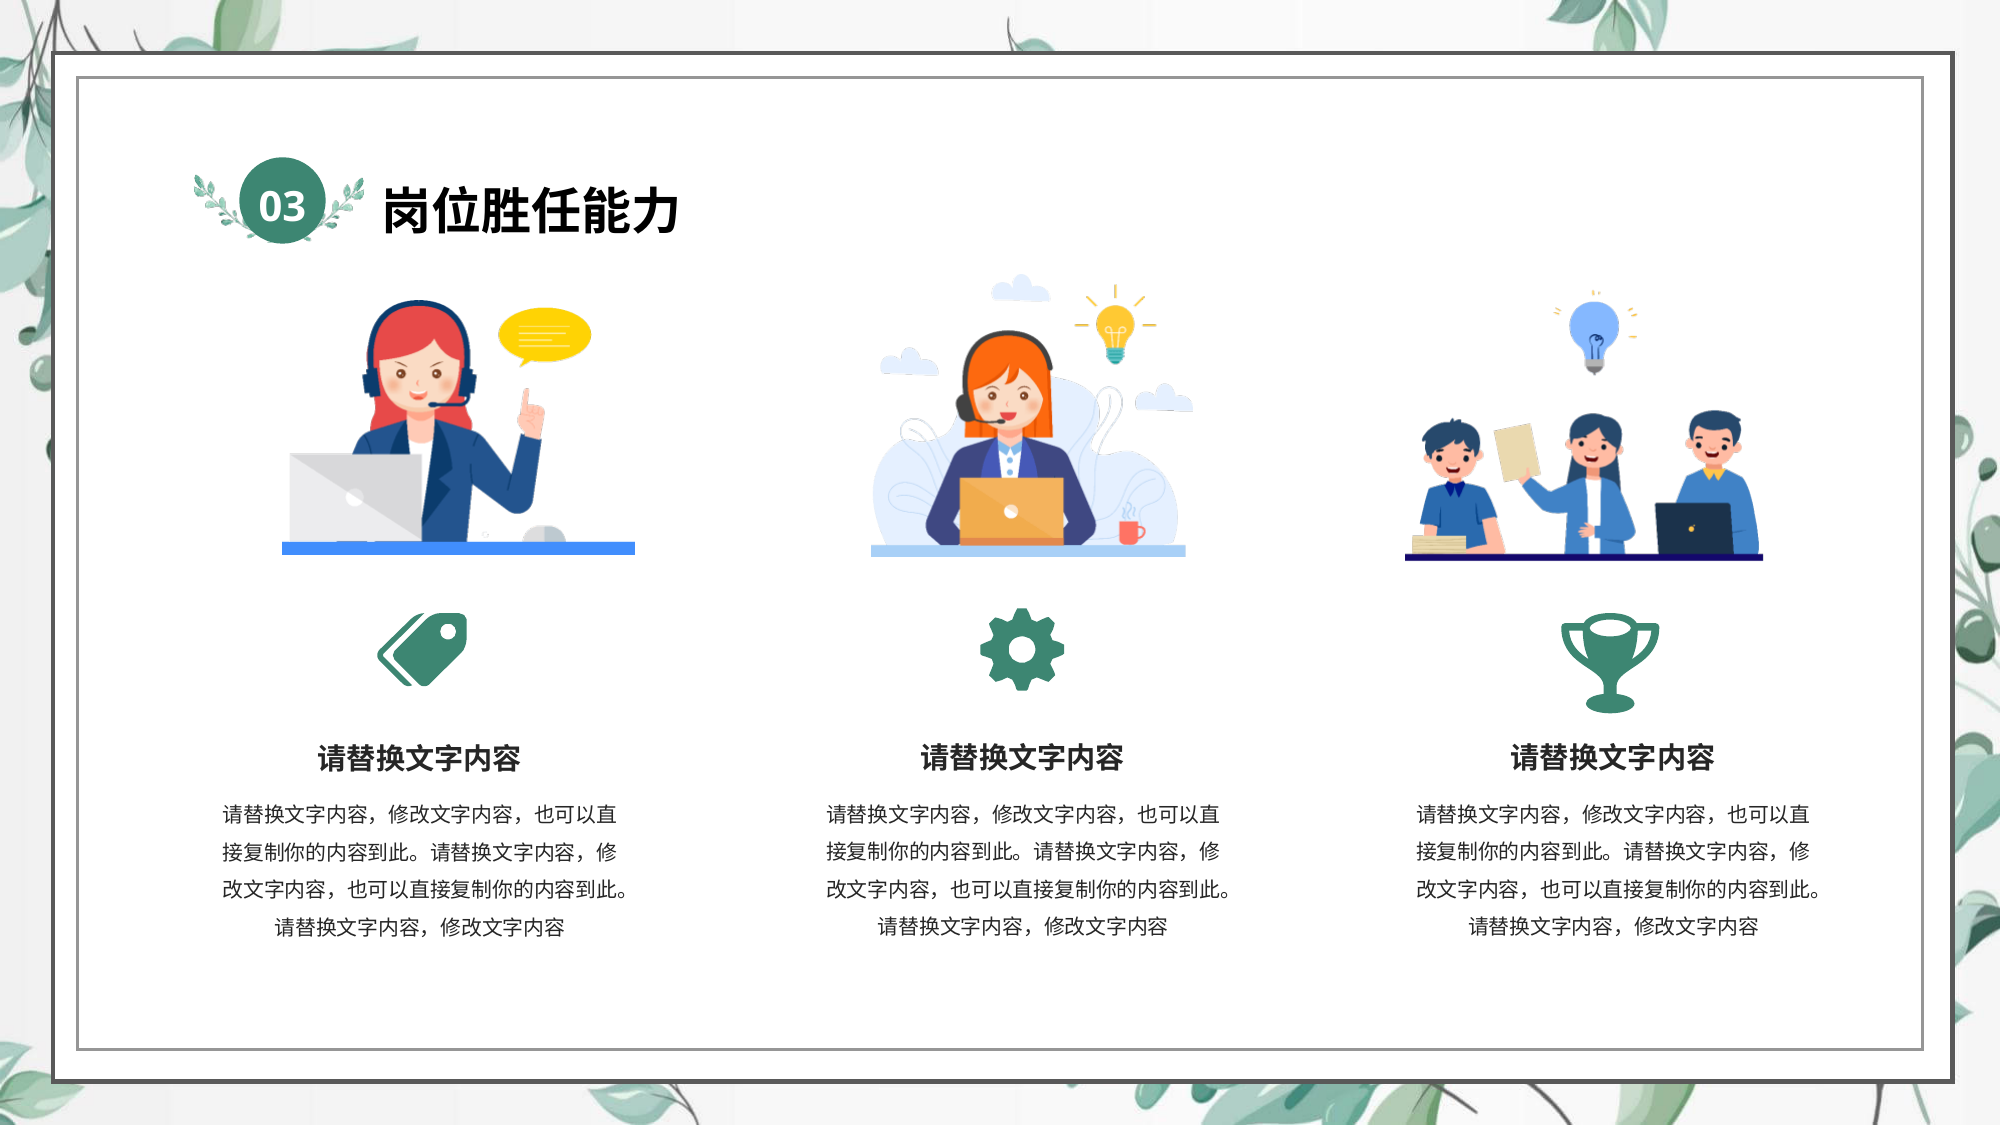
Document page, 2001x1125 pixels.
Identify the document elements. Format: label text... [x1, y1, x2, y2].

text_box [392, 613, 467, 687]
text_box 请替换文字内容，修改文字内容，也可以直接复制你的内容到此。请替换文字内容，修改文字内容，也可以直接复制你的内容到此。请替换文字内容，修改文字内容 [1413, 788, 1813, 939]
text_box 请替换文字内容，修改文字内容，也可以直接复制你的内容到此。请替换文字内容，修改文字内容，也可以直接复制你的内容到此。请替换文字内容，修改文字内容 [220, 789, 620, 940]
text_box [1563, 642, 1657, 714]
text_box 请替换文字内容 [1473, 739, 1754, 775]
text_box 请替换文字内容 [883, 739, 1163, 775]
text_box [377, 613, 425, 687]
text_box 请替换文字内容，修改文字内容，也可以直接复制你的内容到此。请替换文字内容，修改文字内容，也可以直接复制你的内容到此。请替换文字内容，修改文字内容 [823, 788, 1223, 939]
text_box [191, 157, 705, 249]
picture [0, 0, 2000, 1125]
text_box 请替换文字内容 [280, 740, 560, 776]
text_box [980, 608, 1065, 691]
